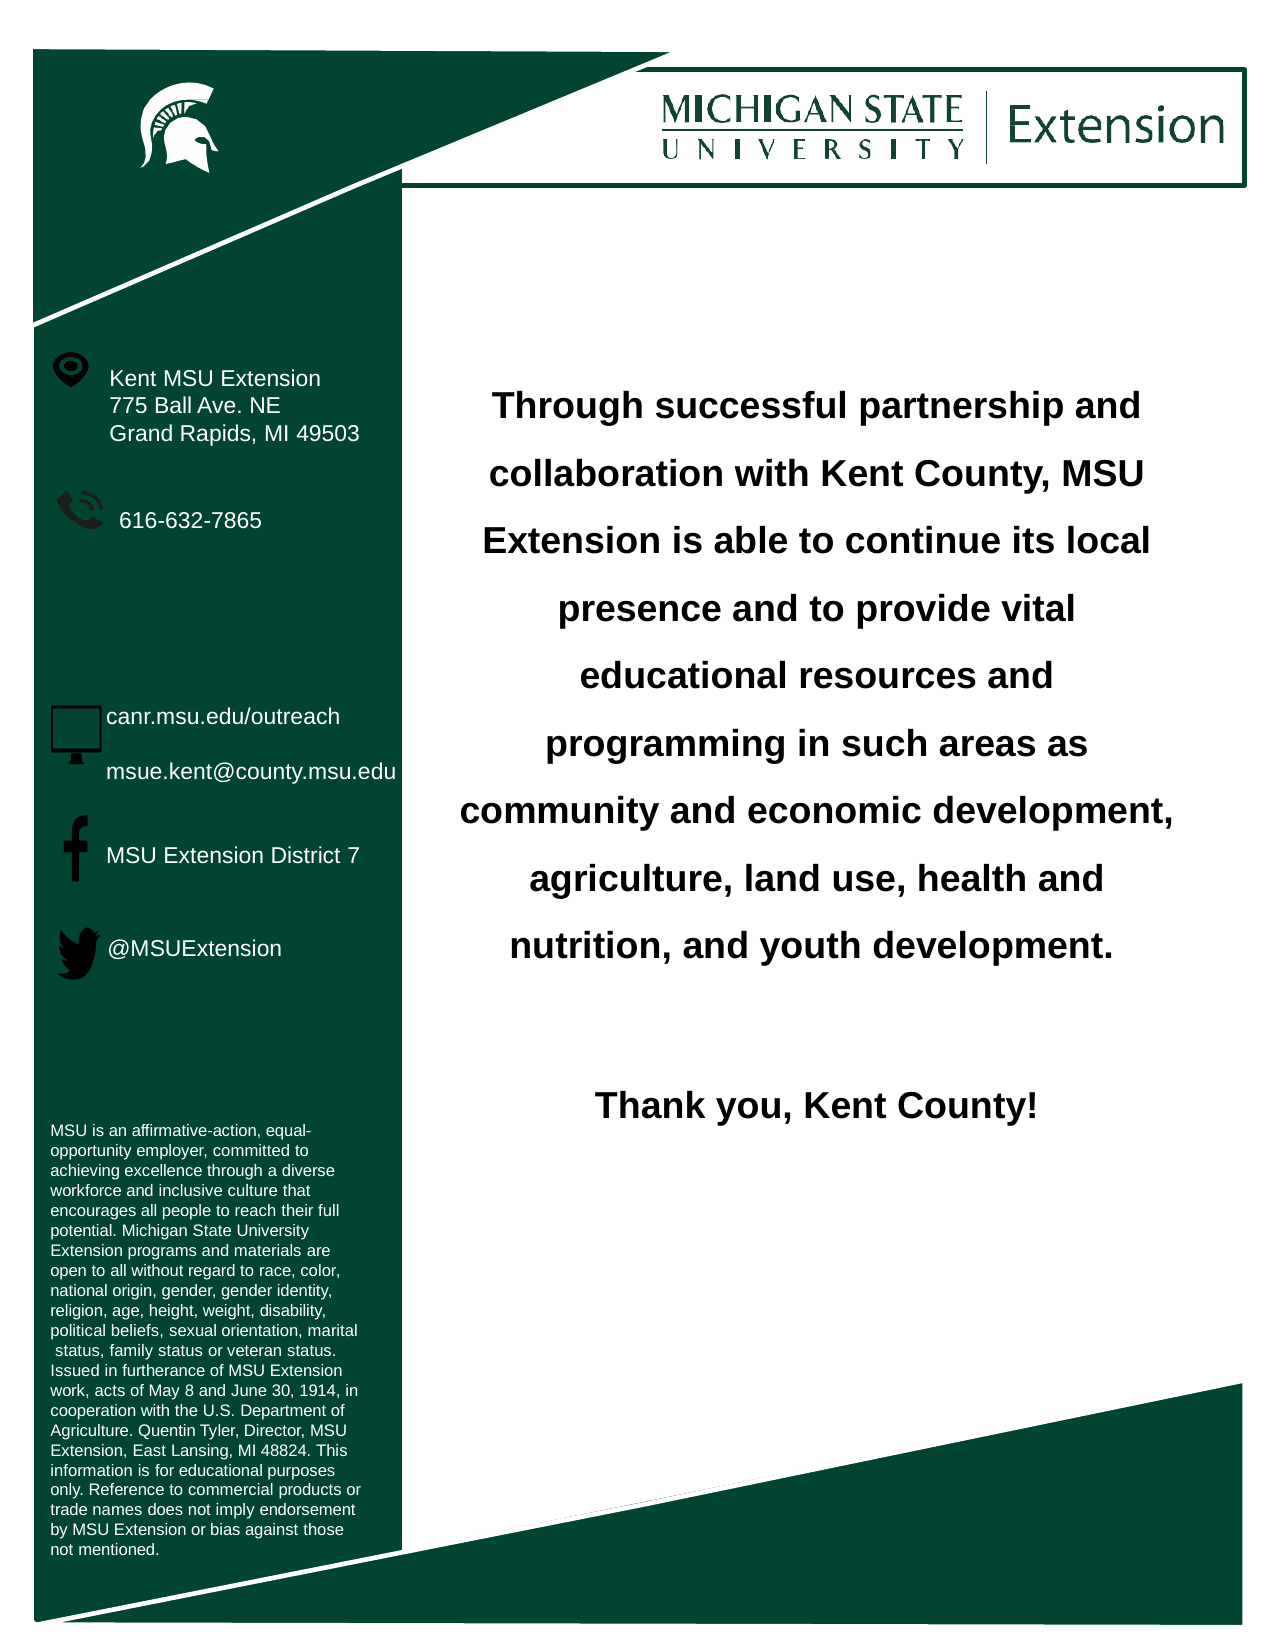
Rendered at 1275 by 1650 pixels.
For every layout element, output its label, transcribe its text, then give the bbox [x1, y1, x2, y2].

text_box MSU is an affirmative-action, equal- opportunity employer, committed to achieving excellence through a diverse workforce and inclusive culture that encourages all people to reach their full potential. Michigan State University Extension programs and materials are open to all without regard to race, color, national origin, gender, gender identity, religion, age, height, weight, disability, political beliefs, sexual orientation, marital status, family status or veteran status. Issued in furtherance of MSU Extension work, acts of May 8 and June 30, 1914, in cooperation with the U.S. Department of Agriculture. Quentin Tyler, Director, MSU Extension, East Lansing, MI 48824. This information is for educational purposes only. Reference to commercial products or trade names does not imply endorsement by MSU Extension or bias against those not mentioned. [48, 1117, 367, 1560]
text_box [1158, 115, 1164, 143]
text_box [947, 139, 964, 159]
text_box [367, 1422, 1037, 1559]
text_box [735, 95, 759, 122]
text_box [915, 139, 931, 159]
text_box [163, 119, 219, 173]
text_box [1010, 105, 1075, 144]
text_box [793, 139, 806, 159]
text_box [707, 94, 731, 123]
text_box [46, 694, 564, 986]
text_box [824, 139, 842, 159]
text_box [400, 69, 1245, 186]
text_box [1169, 115, 1195, 144]
text_box [153, 102, 197, 138]
text_box [1200, 115, 1224, 143]
text_box [1078, 115, 1102, 144]
text_box [140, 82, 214, 168]
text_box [56, 490, 271, 539]
text_box [697, 139, 714, 160]
text_box [662, 139, 678, 159]
text_box [1158, 105, 1164, 112]
text_box [662, 95, 690, 123]
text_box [48, 351, 368, 478]
text_box [775, 94, 852, 123]
text_box [1106, 115, 1130, 143]
text_box [859, 139, 871, 159]
text_box [30, 46, 683, 327]
text_box [865, 94, 942, 123]
text_box [1135, 115, 1153, 144]
text_box [945, 95, 963, 122]
text_box [37, 1380, 1245, 1628]
text_box Through successful partnership and collaboration with Kent County, MSU Extension is able to continue its local presence and to provide vital educational resources and programming in such areas as community and economic development, agriculture, land use, health and nutrition, and youth development. Thank you, Kent County! [439, 306, 1195, 1258]
text_box [36, 168, 400, 1620]
text_box [757, 139, 775, 160]
